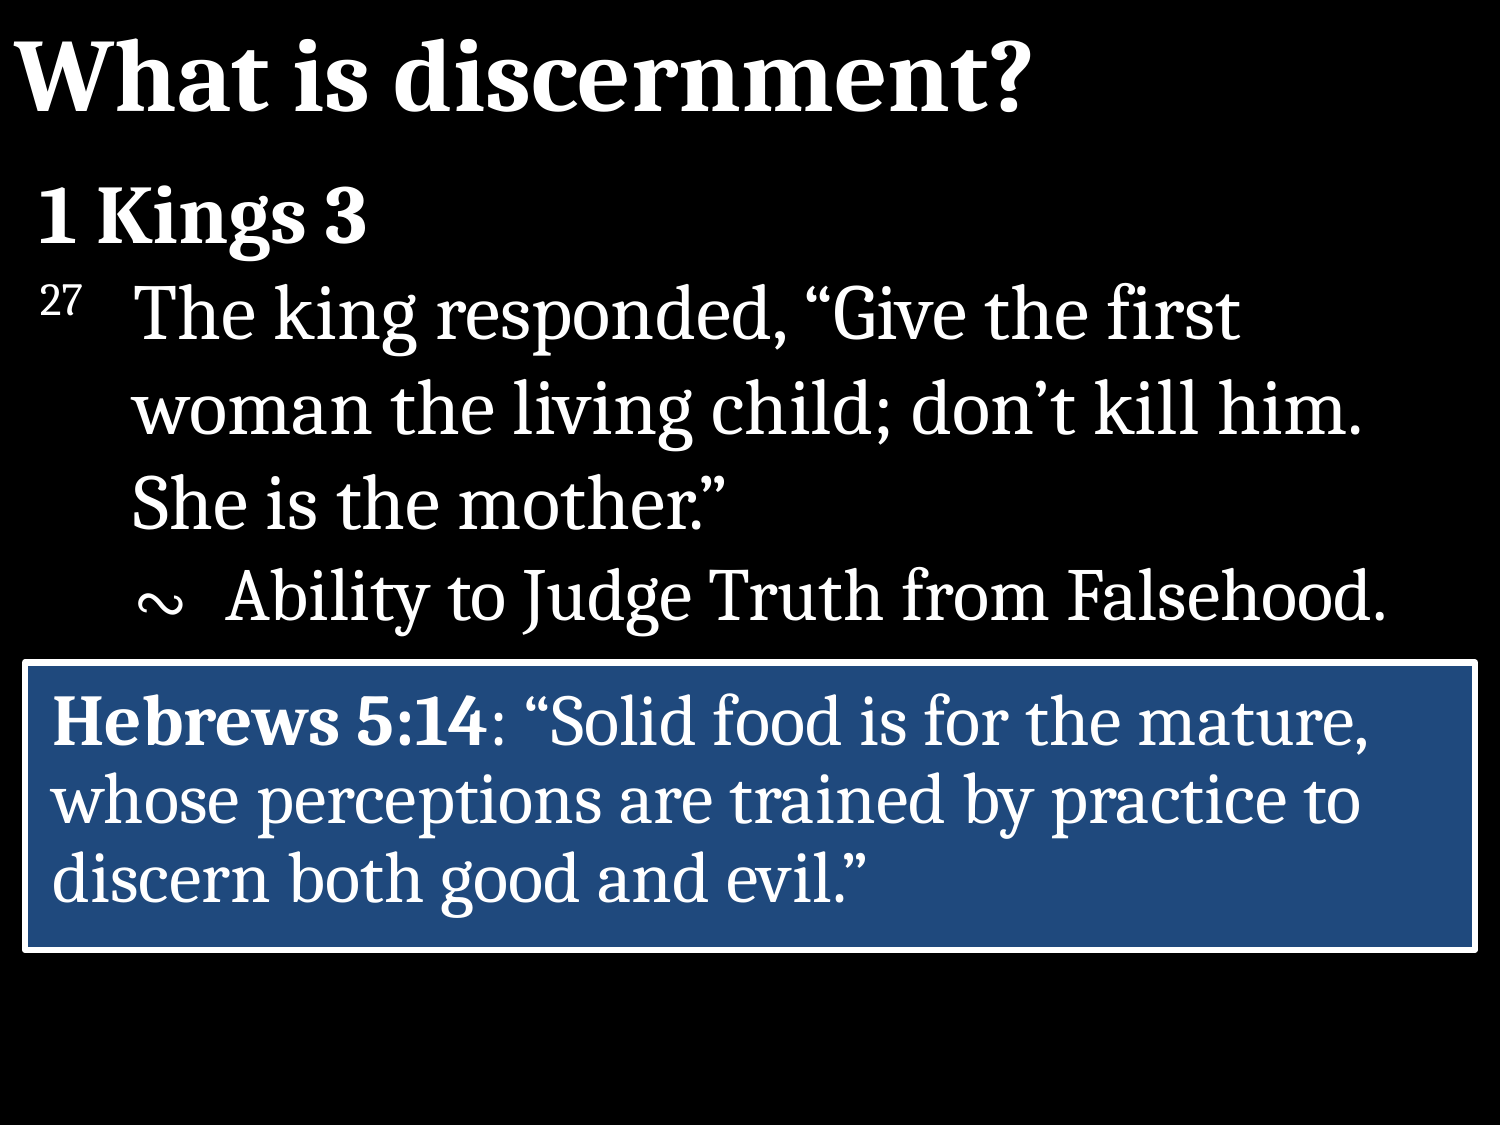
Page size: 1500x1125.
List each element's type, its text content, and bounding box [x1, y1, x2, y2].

text_box What is discernment? [0, 0, 1500, 140]
text_box Hebrews 5:14: “Solid food is for the mature, whose perceptions are trained by practice to discern both good and evil.” [37, 675, 1463, 926]
text_box 1 Kings 3 27 The king responded, “Give the first woman the living child; don’t kill him. She is the mother.” ∾ Ability to Judge Truth from Falsehood. [24, 152, 1500, 643]
text_box [24, 662, 1475, 950]
